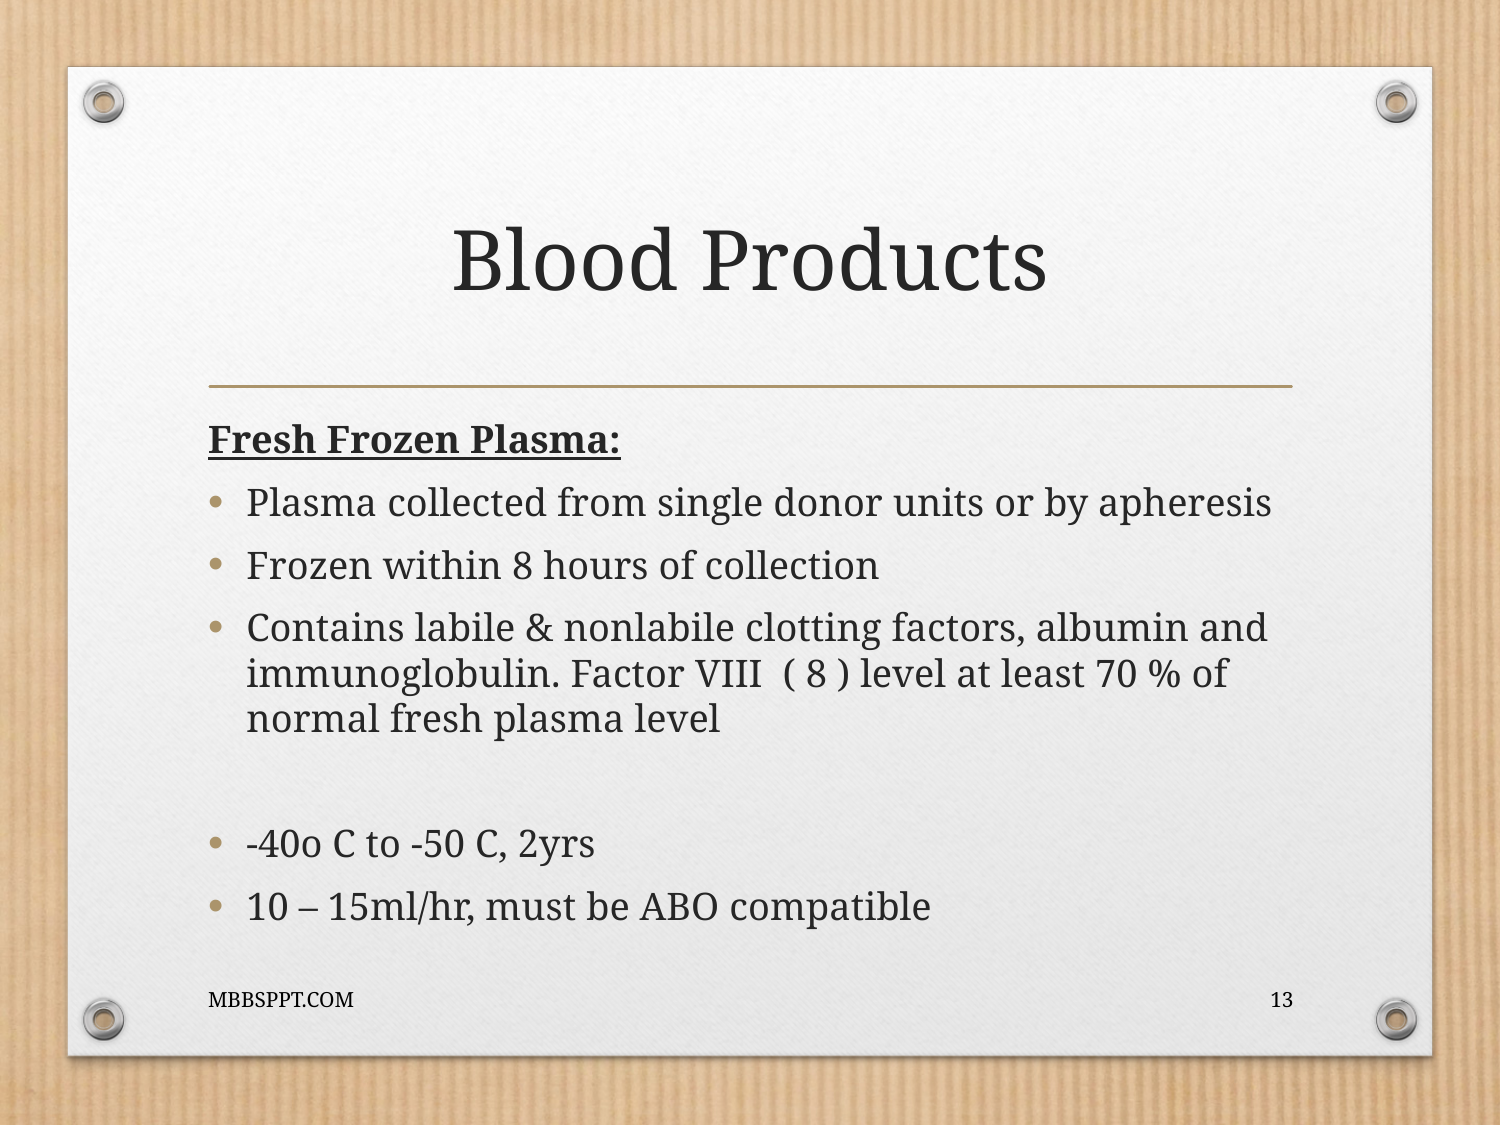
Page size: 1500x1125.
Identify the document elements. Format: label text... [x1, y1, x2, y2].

picture [0, 0, 1500, 1125]
title Blood Products [193, 150, 1309, 365]
list Fresh Frozen Plasma: Plasma collected from single donor units or by apheresis Frozen within 8 hours of collection Contains labile & nonlabile clotting factors, albumin and immunoglobulin. Factor VIII ( 8 ) level at least 70 % of normal fresh plasma level -40o C to -50 C, 2yrs 10 – 15ml/hr, must be ABO compatible [193, 408, 1309, 974]
footer MBBSPPT.COM [193, 977, 1031, 1024]
slide_number 13 [1243, 977, 1309, 1024]
